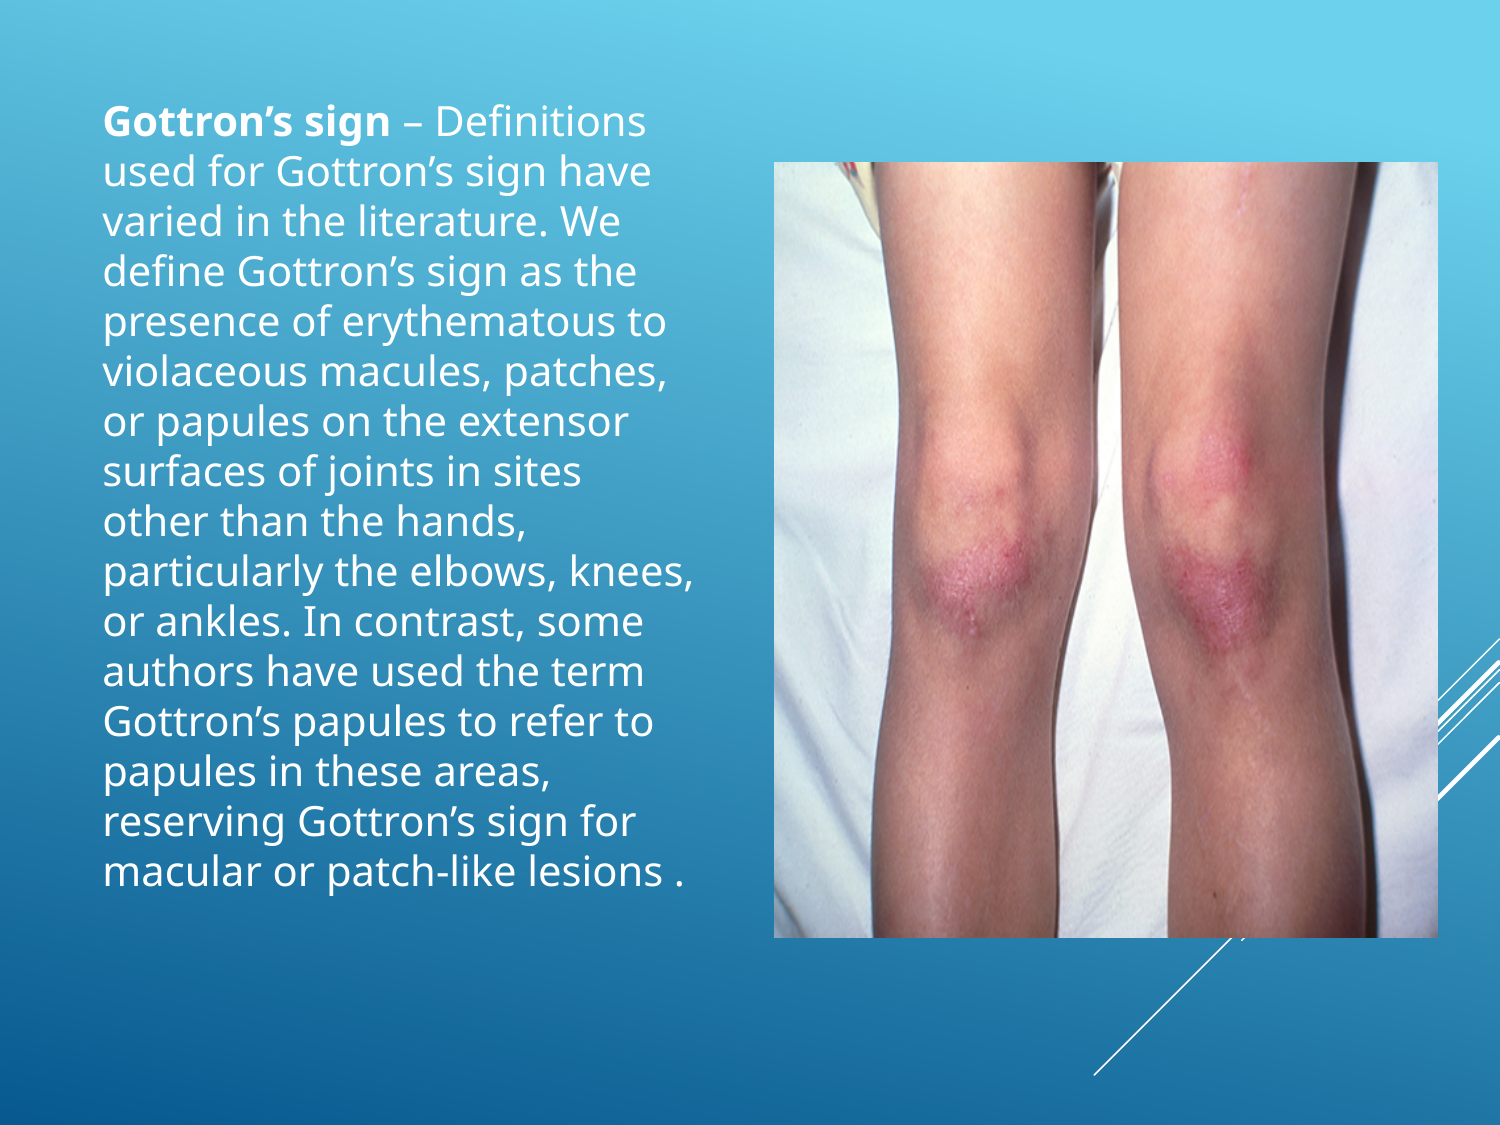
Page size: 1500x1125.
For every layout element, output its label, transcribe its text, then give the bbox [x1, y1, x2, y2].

text_box Gottron’s sign – Definitions used for Gottron’s sign have varied in the literature. We define Gottron’s sign as the presence of erythematous to violaceous macules, patches, or papules on the extensor surfaces of joints in sites other than the hands, particularly the elbows, knees, or ankles. In contrast, some authors have used the term Gottron’s papules to refer to papules in these areas, reserving Gottron’s sign for macular or patch-like lesions . [87, 87, 713, 903]
picture [774, 162, 1438, 938]
